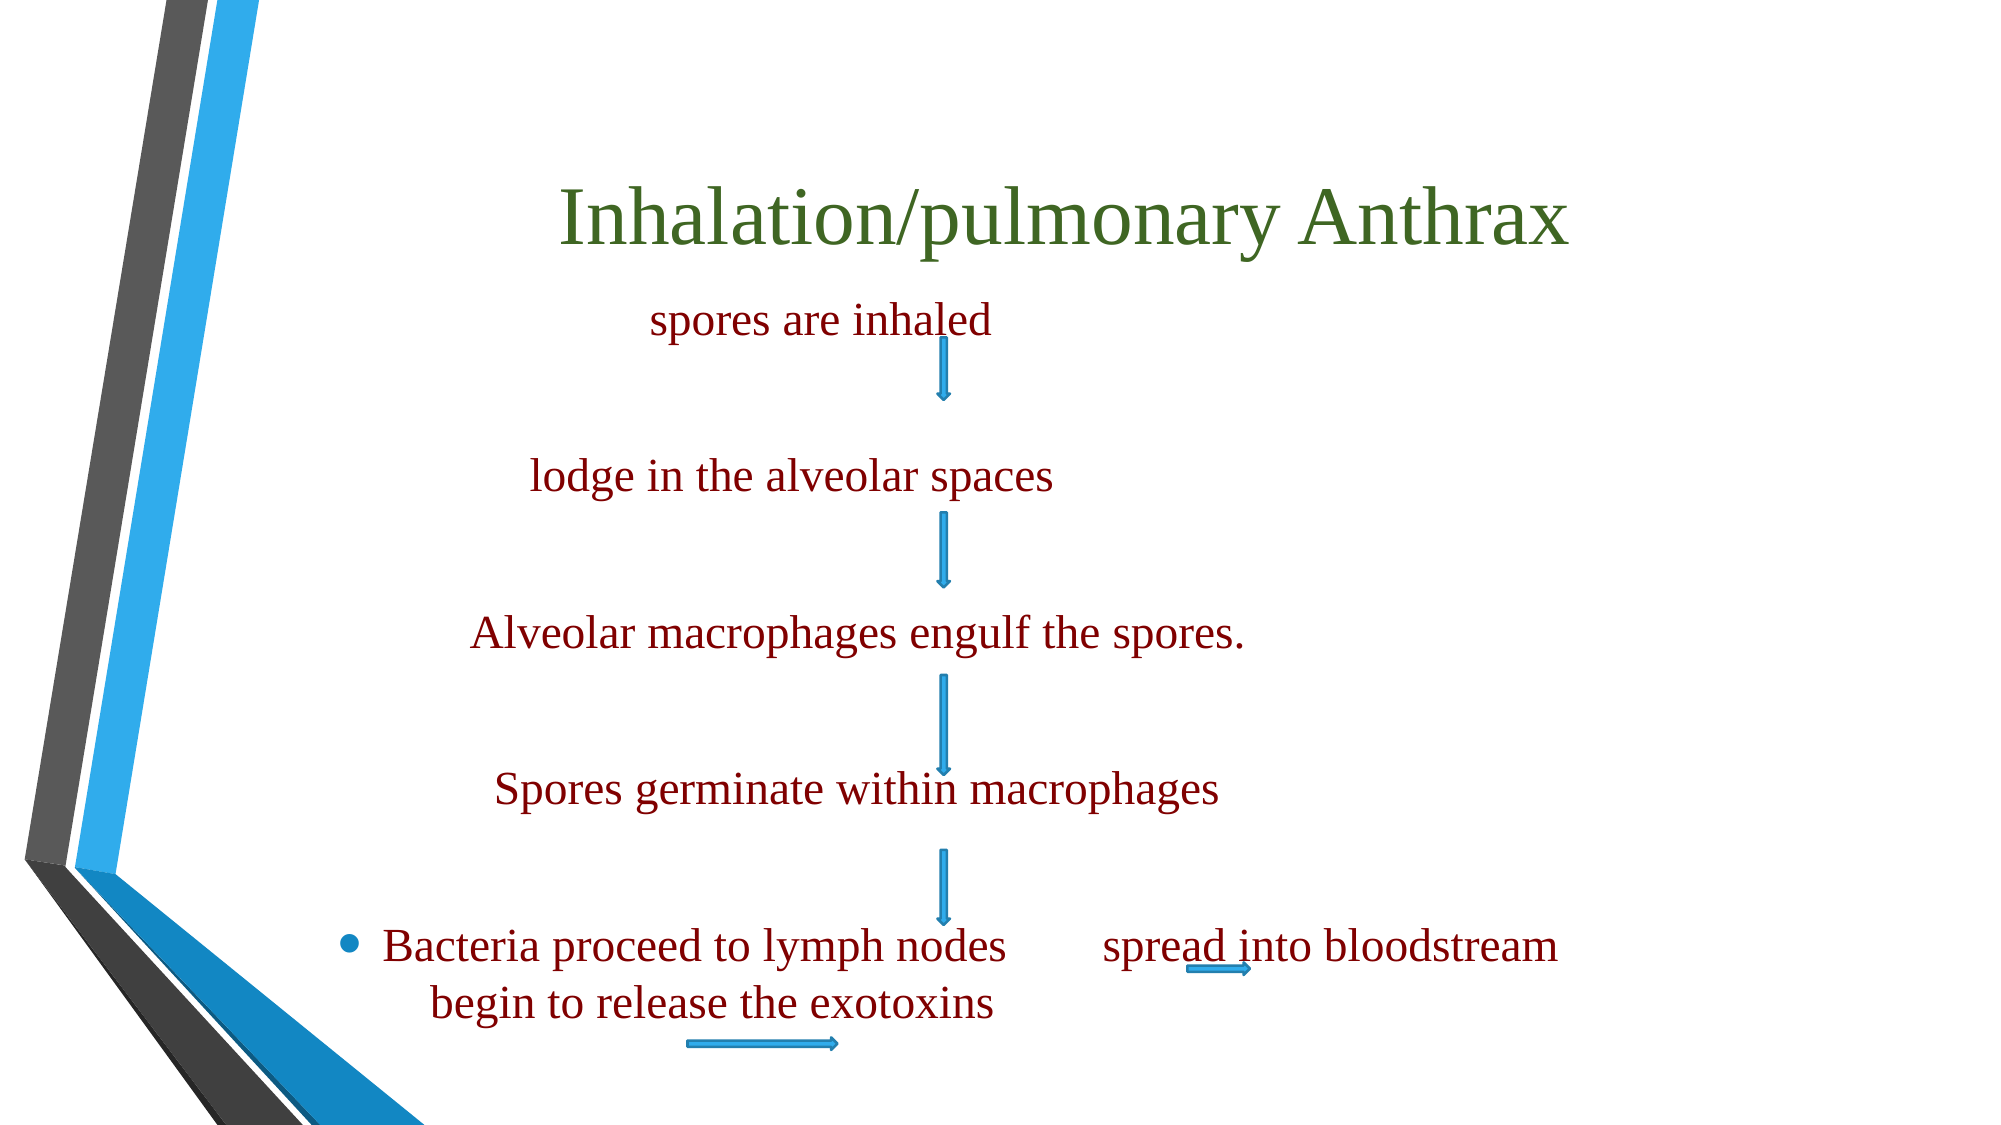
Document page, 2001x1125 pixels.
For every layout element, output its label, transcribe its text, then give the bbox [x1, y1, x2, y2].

text_box [936, 511, 952, 589]
text_box [686, 1036, 839, 1052]
text_box [1186, 961, 1251, 977]
text_box [936, 336, 952, 401]
title Inhalation/pulmonary Anthrax [243, 112, 1887, 310]
text_box [936, 673, 952, 776]
list spores are inhaled lodge in the alveolar spaces Alveolar macrophages engulf the spores. Spores germinate within macrophages Bacteria proceed to lymph nodes spread into bloodstream begin to release the exotoxins [322, 279, 1673, 1036]
text_box [936, 848, 952, 926]
